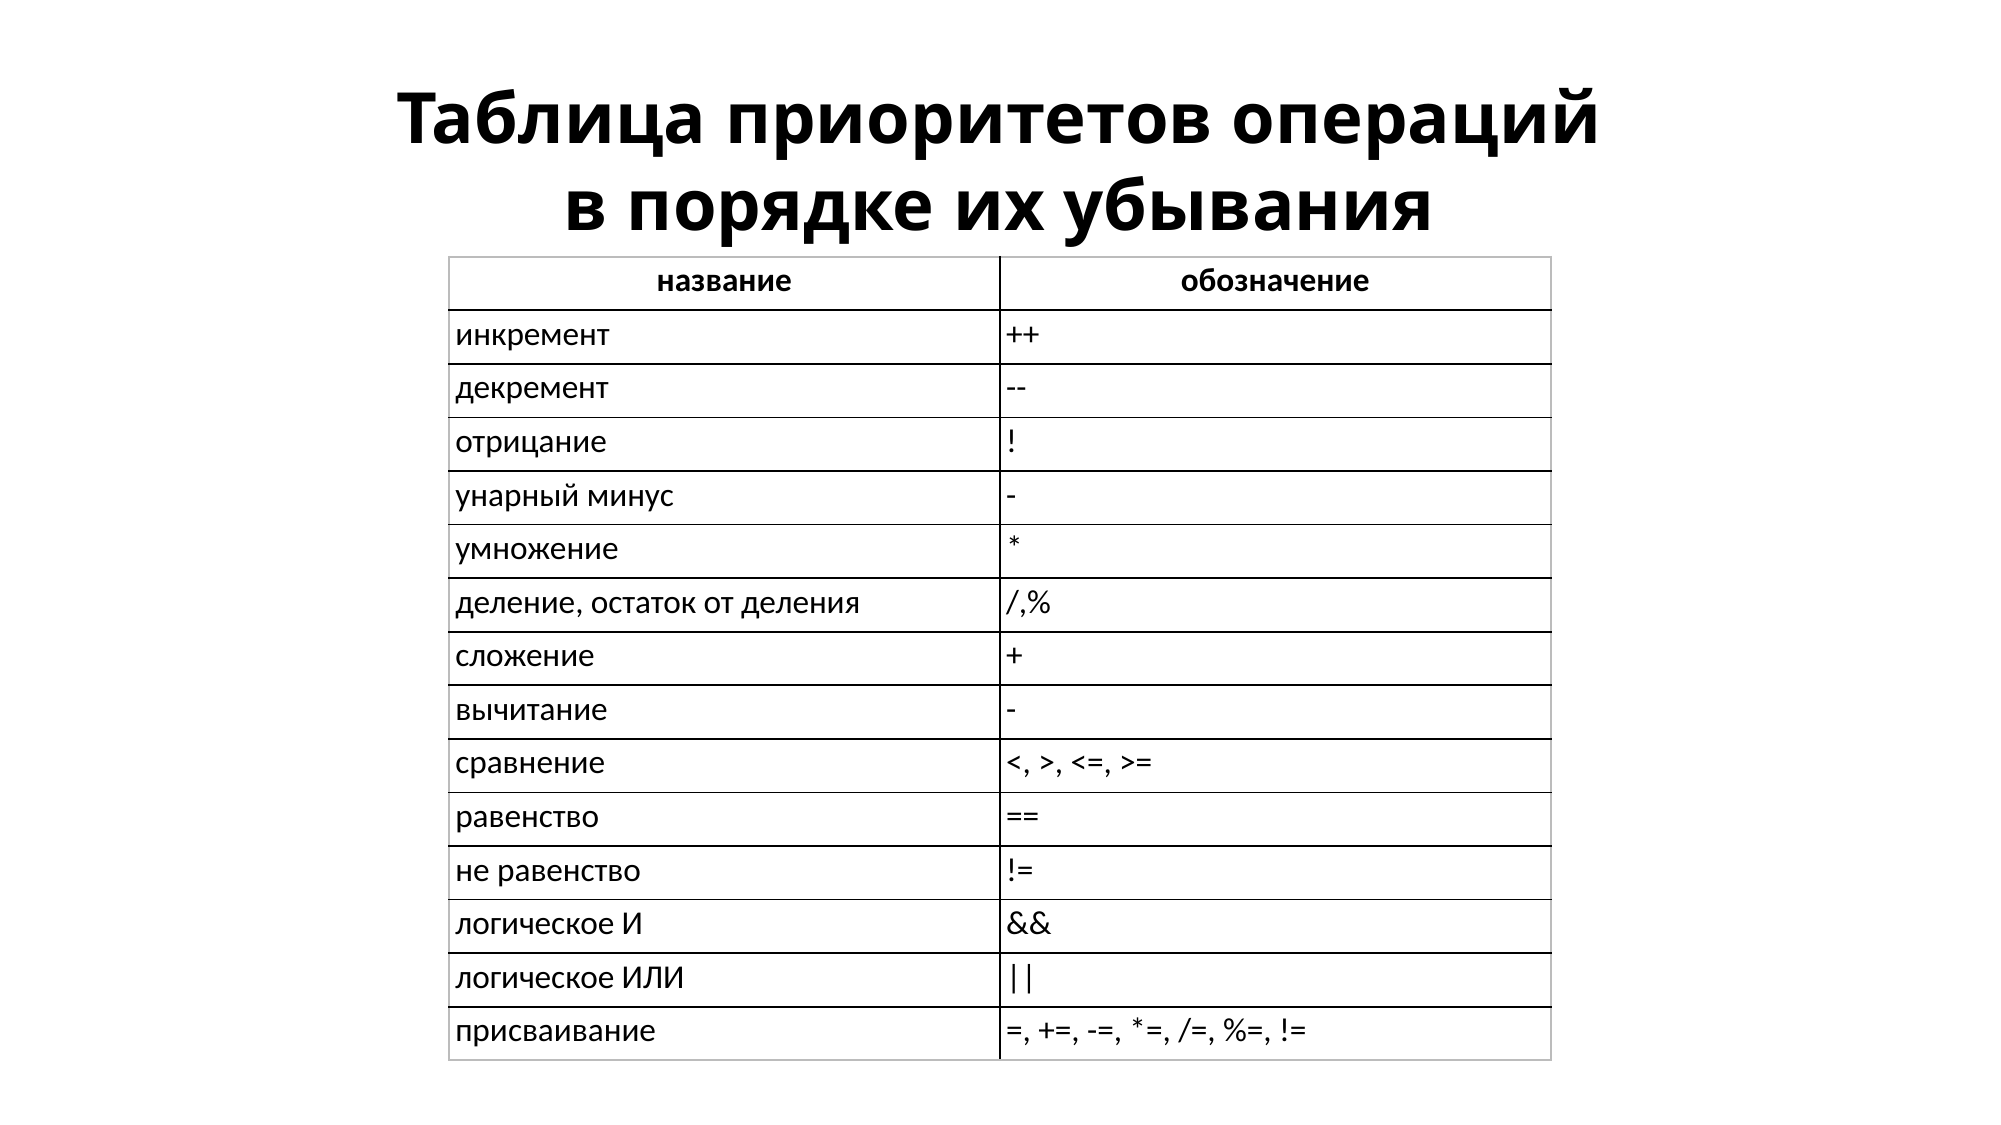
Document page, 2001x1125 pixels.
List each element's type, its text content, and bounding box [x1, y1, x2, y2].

table_header обозначение [1001, 258, 1550, 309]
table_cell деление, остаток от деления [450, 579, 999, 631]
title Таблица приоритетов операций в порядке их убывания [362, 42, 1638, 256]
table_cell =, +=, -=, *=, /=, %=, != [1001, 1008, 1550, 1059]
table_cell сравнение [450, 740, 999, 792]
table_cell /,% [1001, 579, 1550, 631]
table_cell унарный минус [450, 472, 999, 524]
table_cell -- [1001, 365, 1550, 417]
table_cell == [1001, 793, 1550, 845]
table_cell || [1001, 954, 1550, 1006]
table_cell не равенство [450, 847, 999, 899]
table_cell != [1001, 847, 1550, 899]
table_cell - [1001, 472, 1550, 524]
table_cell отрицание [450, 418, 999, 470]
table_header название [450, 258, 999, 309]
table_cell равенство [450, 793, 999, 845]
table_cell ! [1001, 418, 1550, 470]
table_cell - [1001, 686, 1550, 738]
table_cell * [1001, 525, 1550, 577]
table_cell + [1001, 633, 1550, 684]
table_cell ++ [1001, 311, 1550, 363]
table_cell логическое И [450, 900, 999, 952]
table_cell инкремент [450, 311, 999, 363]
table_cell сложение [450, 633, 999, 684]
table_cell вычитание [450, 686, 999, 738]
table_cell && [1001, 900, 1550, 952]
table_cell умножение [450, 525, 999, 577]
table_cell логическое ИЛИ [450, 954, 999, 1006]
table_cell <, >, <=, >= [1001, 740, 1550, 792]
table_cell декремент [450, 365, 999, 417]
table_cell присваивание [450, 1008, 999, 1059]
